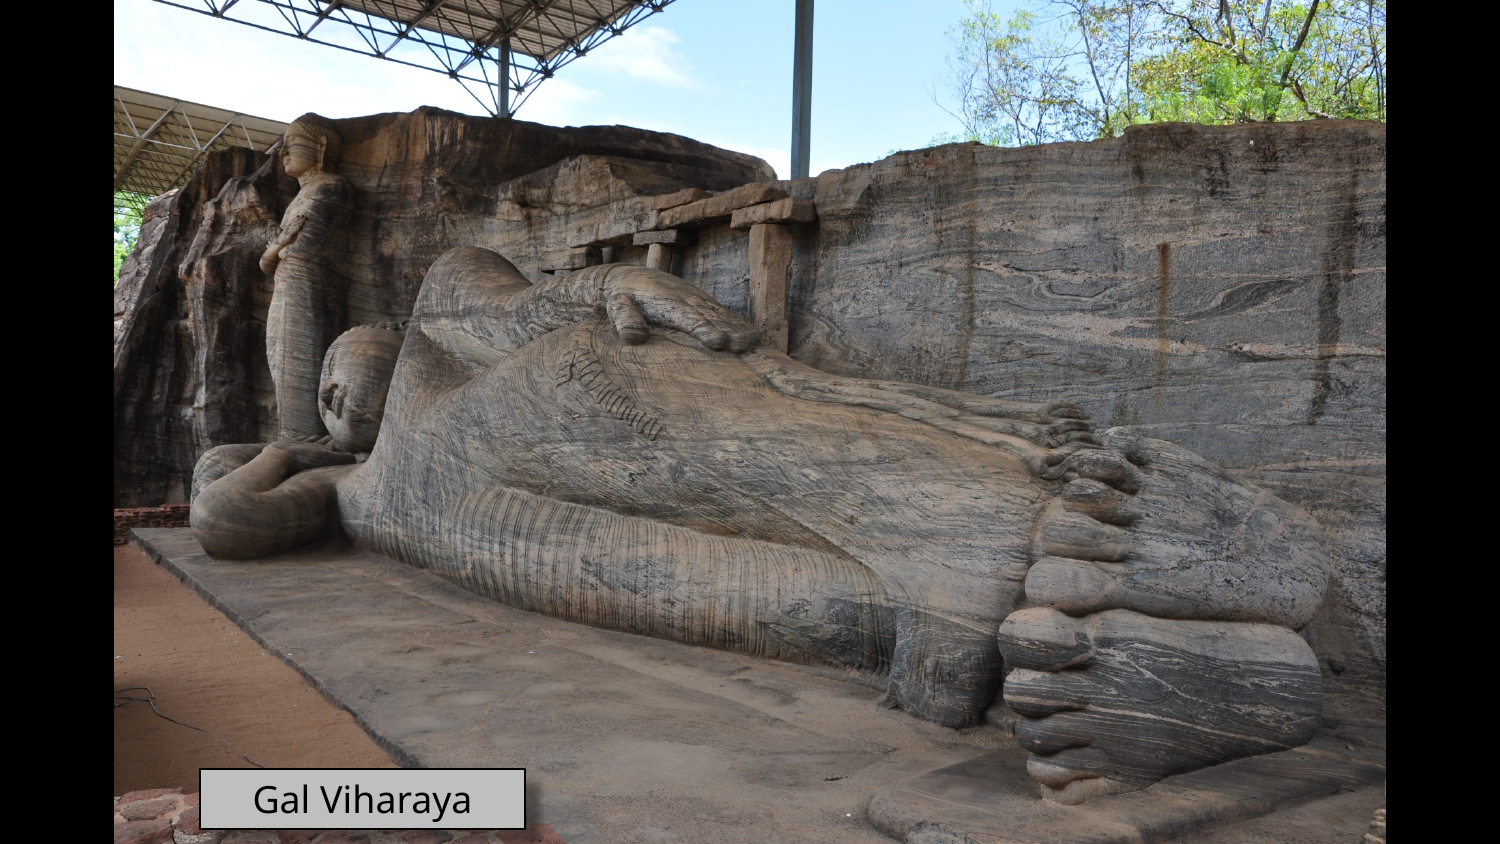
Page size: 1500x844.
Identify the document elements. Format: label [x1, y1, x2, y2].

picture [114, 0, 1386, 844]
